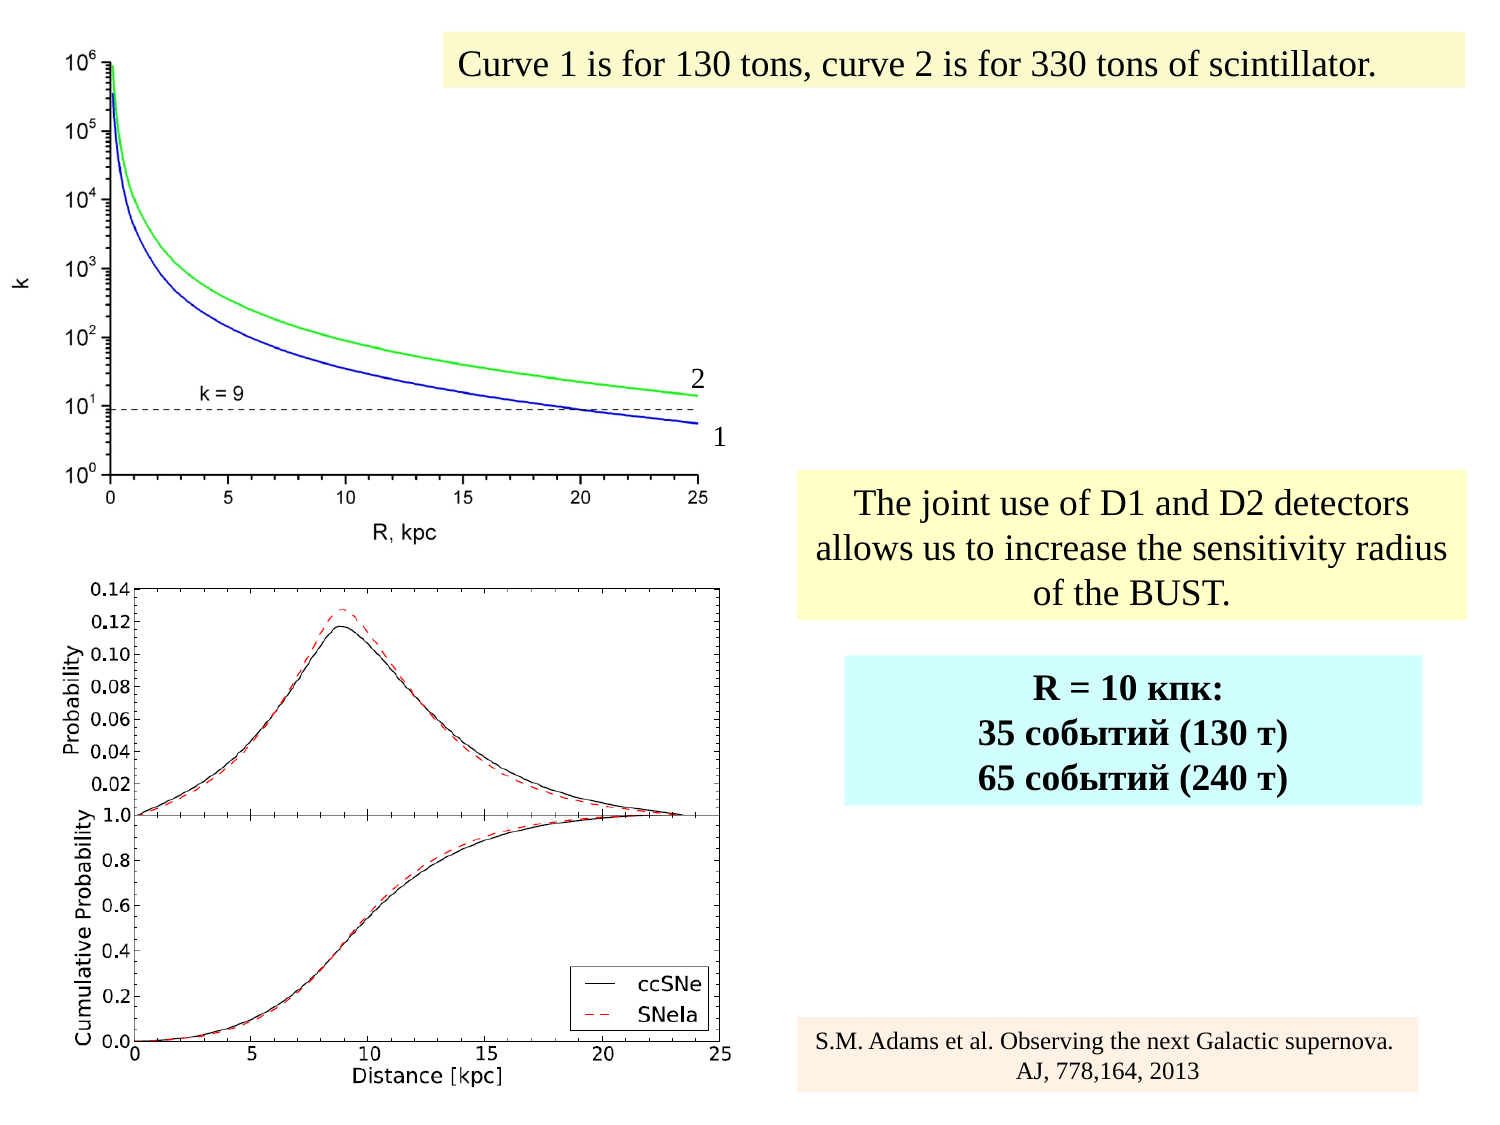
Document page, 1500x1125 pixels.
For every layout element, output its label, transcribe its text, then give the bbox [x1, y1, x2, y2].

text_box S.M. Adams et al. Observing the next Galactic supernova. AJ, 778,164, 2013 [797, 1017, 1419, 1093]
picture [23, 562, 762, 1094]
text_box The joint use of D1 and D2 detectors allows us to increase the sensitivity radius of the BUST. [797, 469, 1467, 621]
text_box R = 10 кпк: 35 событий (130 т) 65 событий (240 т) [844, 655, 1423, 806]
picture [0, 24, 760, 556]
text_box Curve 1 is for 130 tons, curve 2 is for 330 tons of scintillator. [763, 31, 1465, 88]
